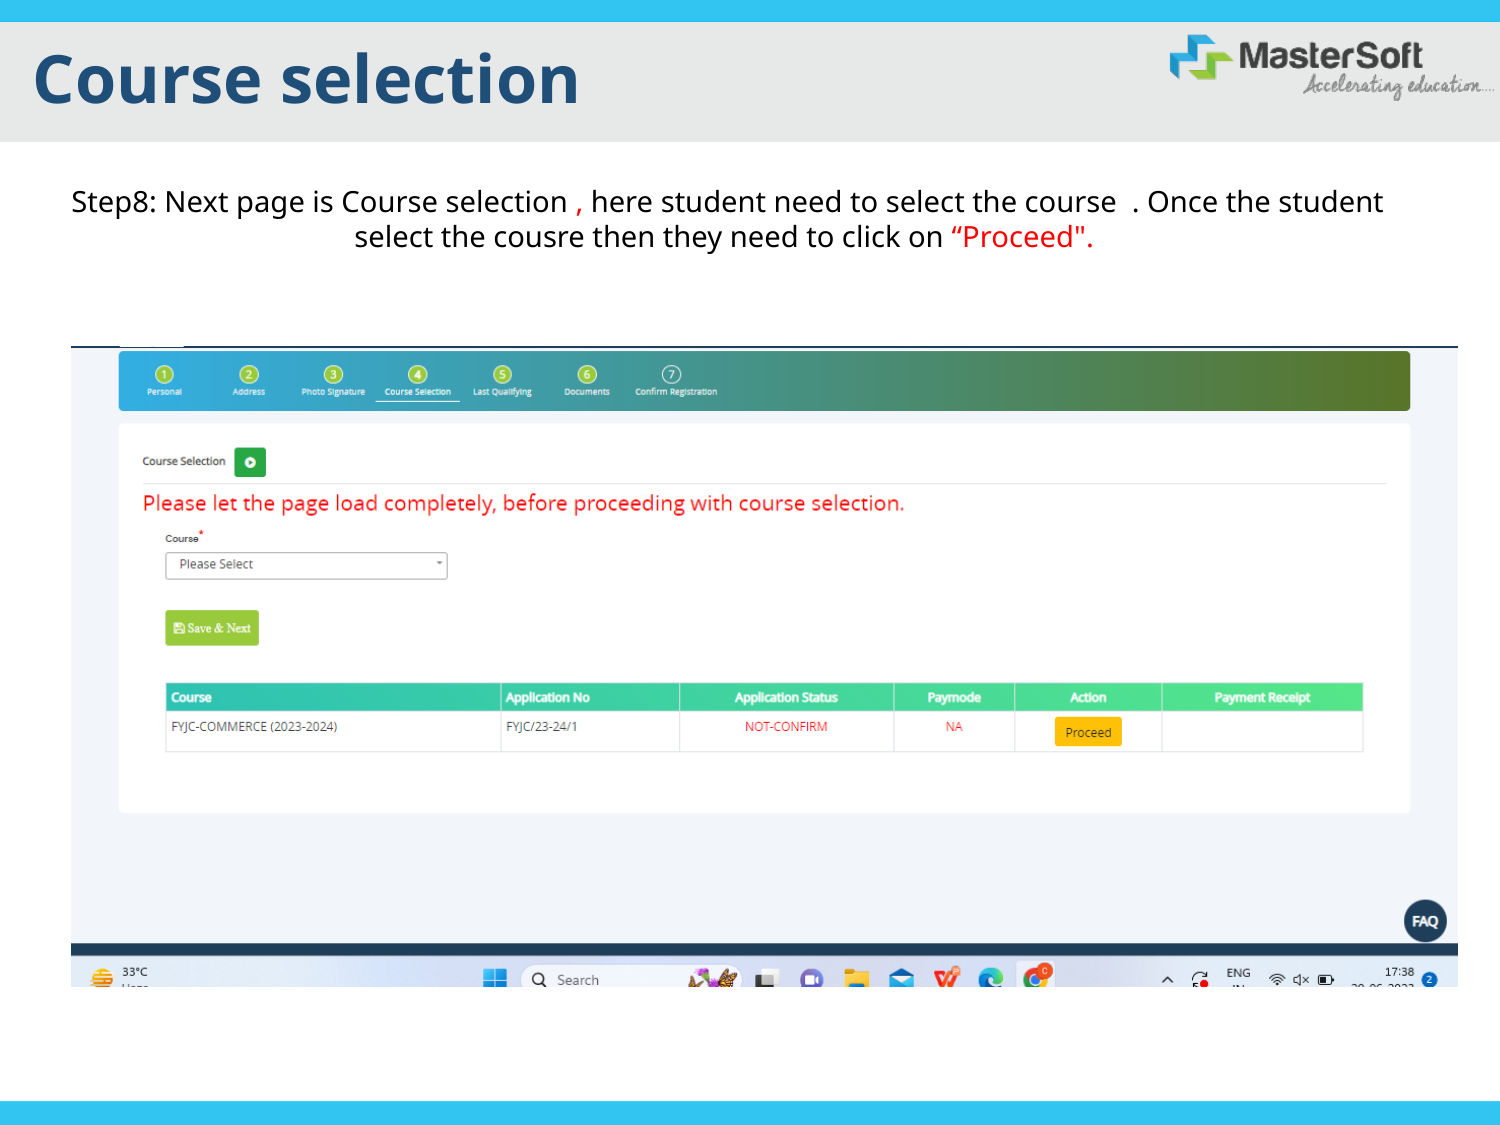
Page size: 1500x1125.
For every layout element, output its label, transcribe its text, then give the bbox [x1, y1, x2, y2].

picture [0, 0, 1500, 1125]
text_box Step8: Next page is Course selection , here student need to select the course . Once the student select the cousre then they need to click on “Proceed". [34, 175, 1403, 261]
title Course selection [17, 27, 1163, 126]
